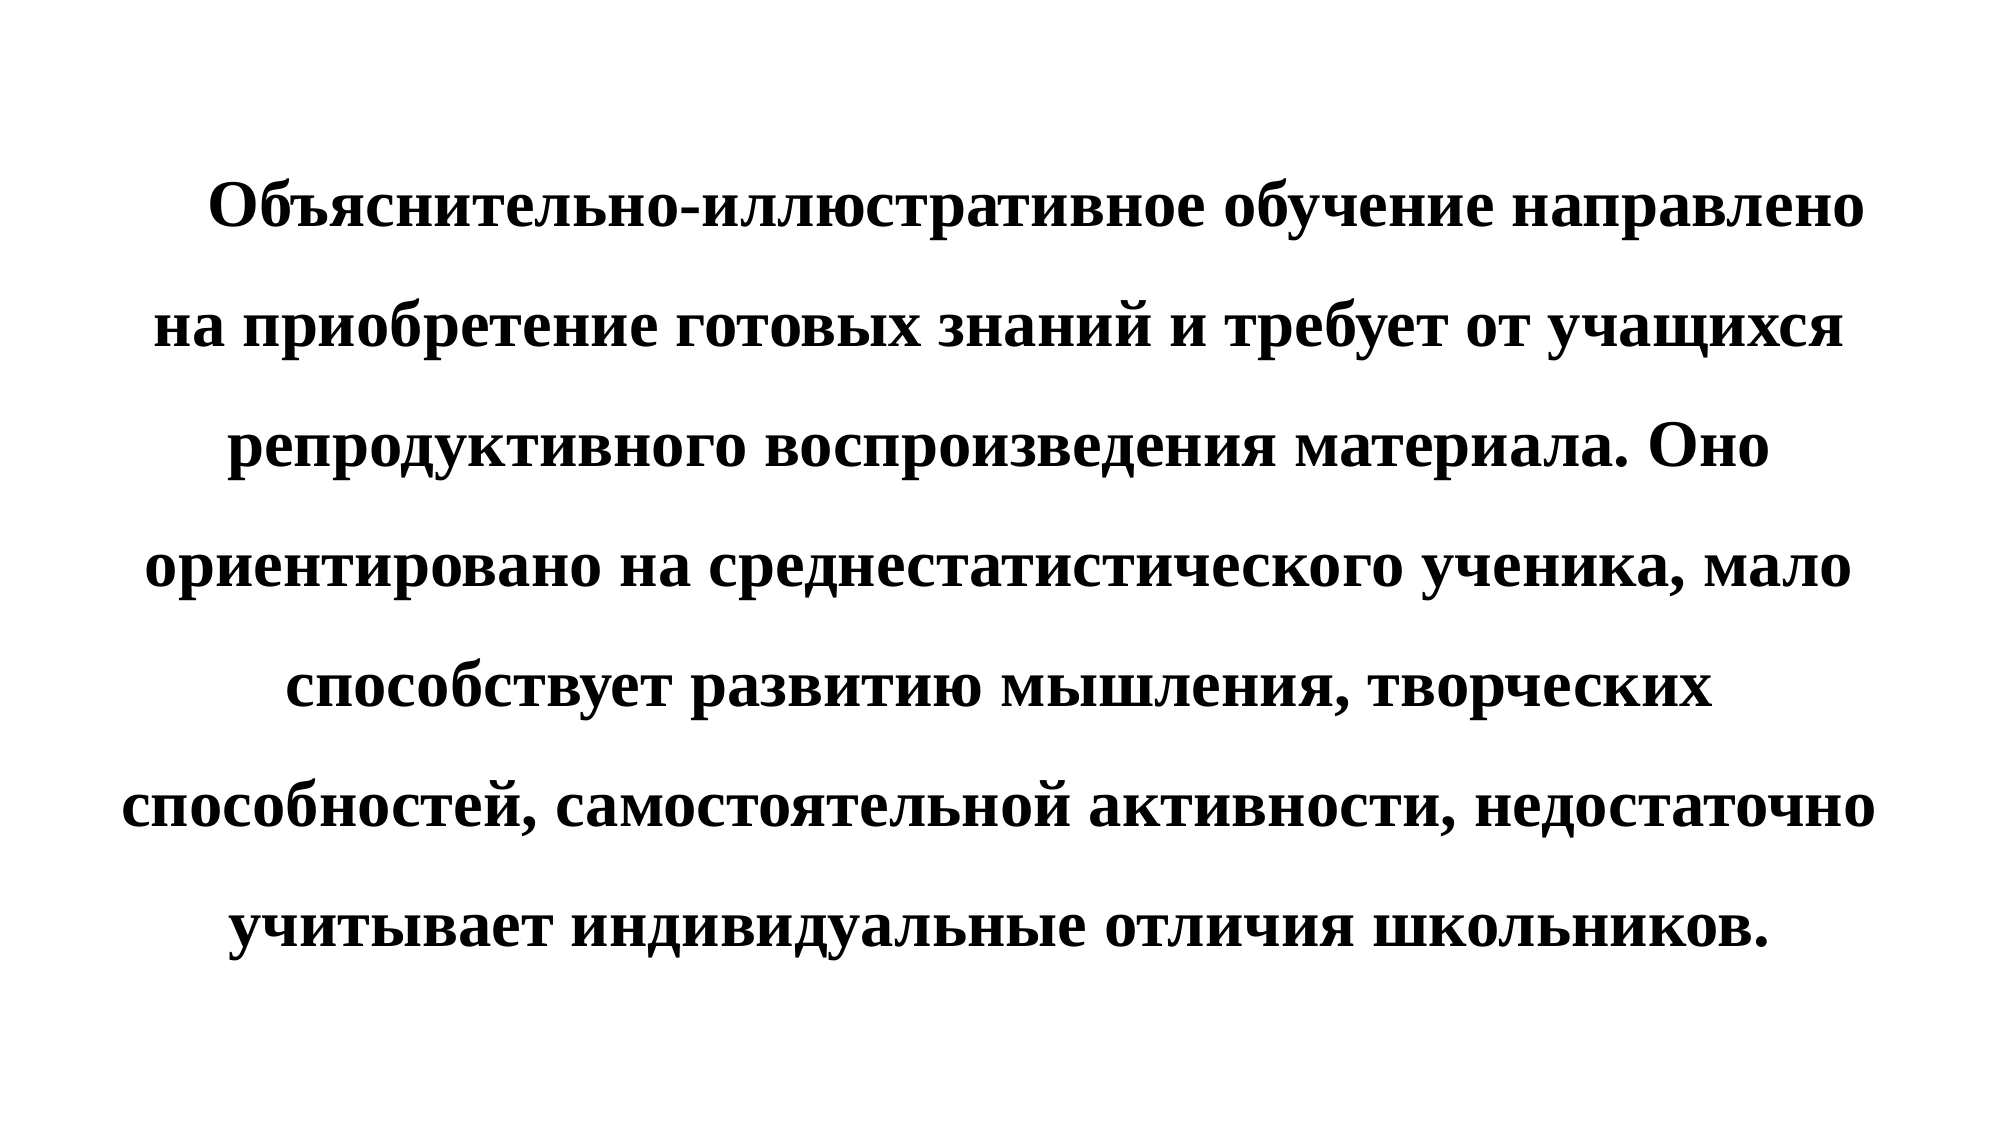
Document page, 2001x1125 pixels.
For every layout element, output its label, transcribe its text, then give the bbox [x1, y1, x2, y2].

text_box Объяснительно-иллюстративное обучение направлено на приобретение готовых знаний и требует от учащихся репродуктивного воспроизведения материала. Оно ориентировано на среднестатистического ученика, мало способствует развитию мышления, творческих способностей, самостоятельной активности, недостаточно учитывает индивидуальные отличия школьников. [75, 112, 1925, 967]
